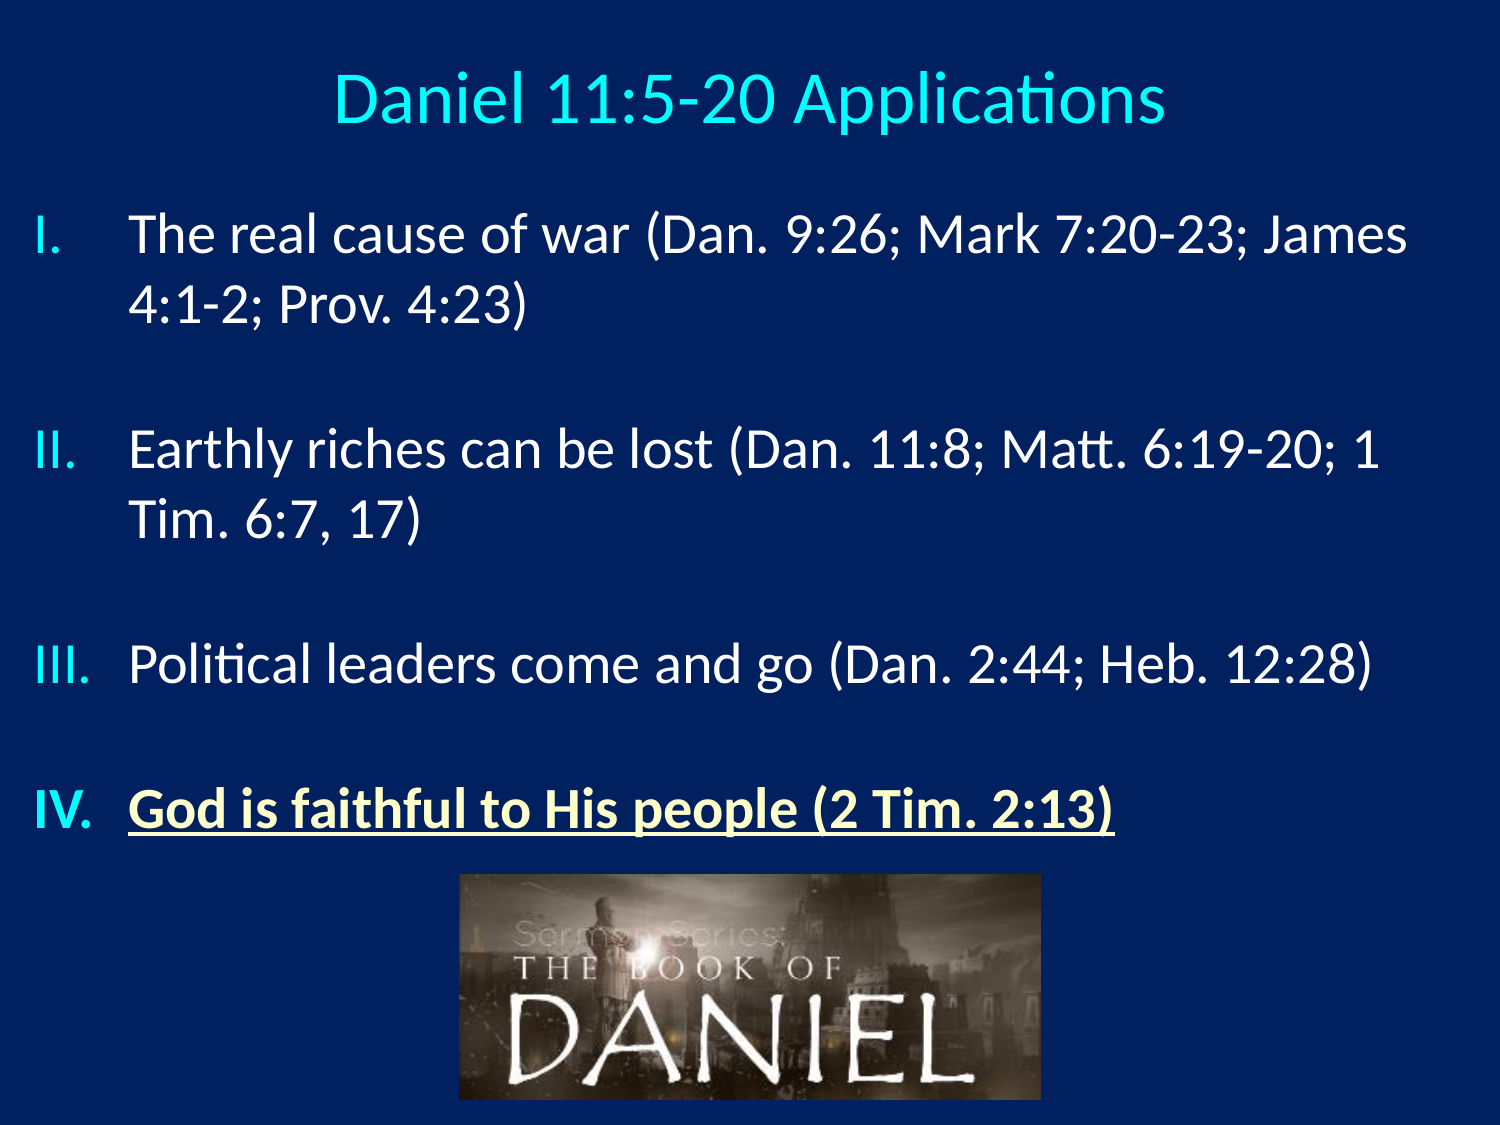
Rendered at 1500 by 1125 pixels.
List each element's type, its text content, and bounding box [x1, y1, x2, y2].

title Daniel 11:5-20 Applications [296, 37, 1204, 151]
list The real cause of war (Dan. 9:26; Mark 7:20-23; James 4:1-2; Prov. 4:23) Earthly riches can be lost (Dan. 11:8; Matt. 6:19-20; 1 Tim. 6:7, 17) Political leaders come and go (Dan. 2:44; Heb. 12:28) God is faithful to His people (2 Tim. 2:13) [18, 187, 1482, 851]
picture [458, 874, 1042, 1101]
